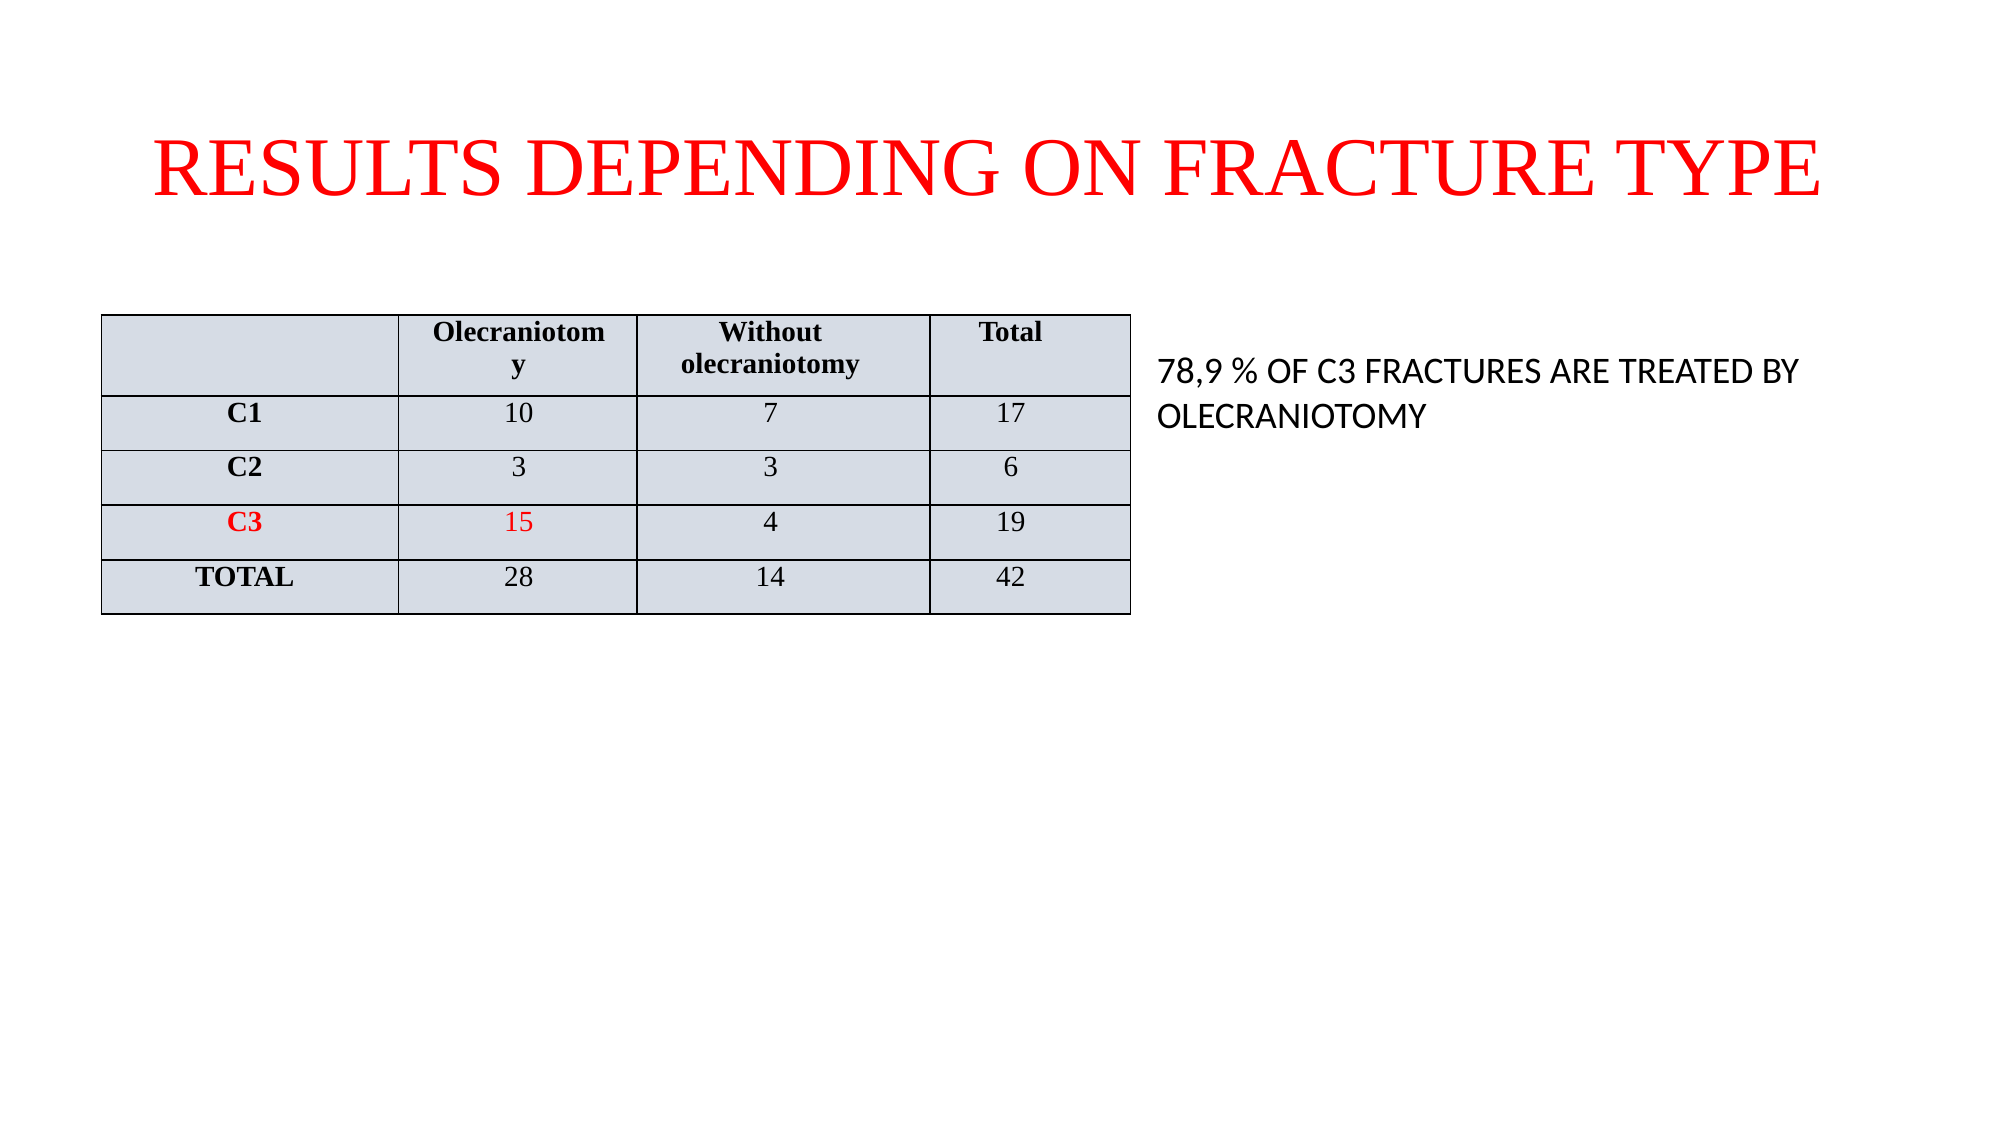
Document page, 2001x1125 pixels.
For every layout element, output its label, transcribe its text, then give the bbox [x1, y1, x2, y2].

table_cell 14 [638, 561, 929, 613]
table_cell 3 [399, 451, 636, 504]
table_cell TOTAL [102, 561, 398, 613]
table_cell 17 [931, 397, 1130, 450]
table_cell 6 [931, 451, 1130, 504]
table_header Total [931, 316, 1130, 395]
table_header Without olecraniotomy [638, 316, 929, 395]
text_box 78,9 % OF C3 FRACTURES ARE TREATED BY OLECRANIOTOMY [1142, 338, 1957, 444]
table_cell 7 [638, 397, 929, 450]
table_cell 3 [638, 451, 929, 504]
table_cell C1 [102, 397, 398, 450]
table_header [102, 316, 398, 395]
table_cell 42 [931, 561, 1130, 613]
table_header Olecraniotomy [399, 316, 636, 395]
table_cell 10 [399, 397, 636, 450]
table_cell 15 [399, 506, 636, 559]
table_cell 4 [638, 506, 929, 559]
table_cell C2 [102, 451, 398, 504]
table_cell C3 [102, 506, 398, 559]
title RESULTS DEPENDING ON FRACTURE TYPE [137, 59, 1863, 278]
table_cell 28 [399, 561, 636, 613]
table_cell 19 [931, 506, 1130, 559]
